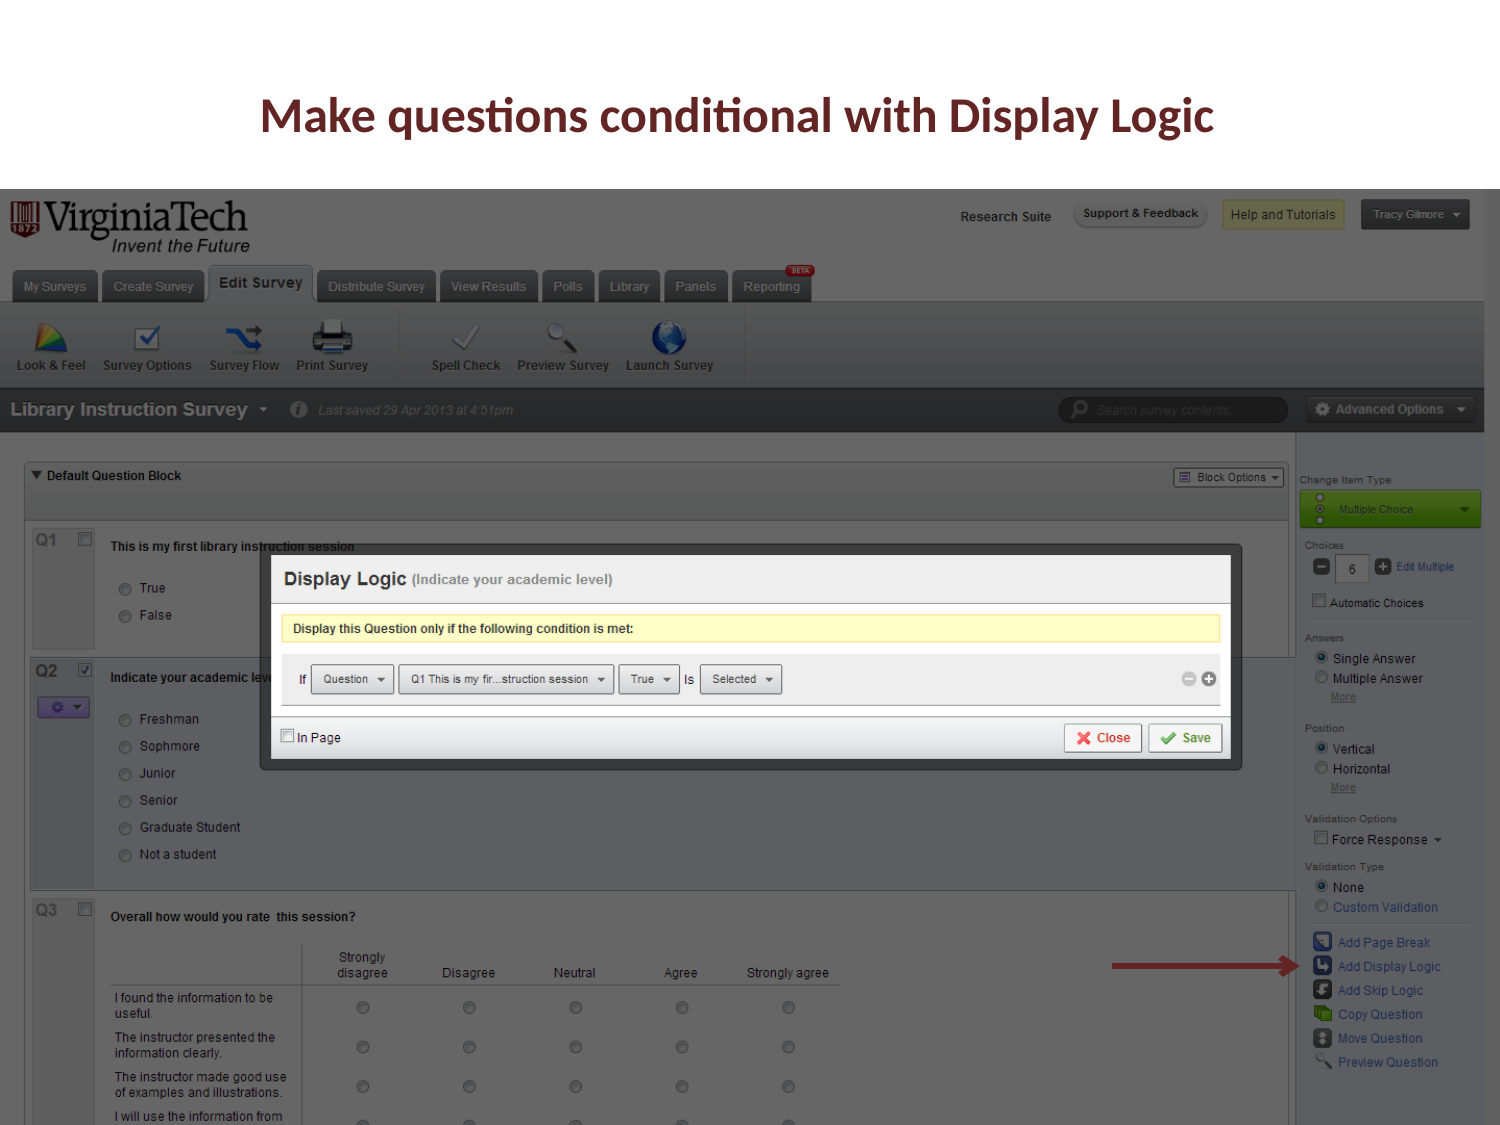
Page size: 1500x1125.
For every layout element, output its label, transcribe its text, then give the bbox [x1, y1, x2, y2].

picture [0, 189, 1500, 1125]
text_box Make questions conditional with Display Logic [174, 74, 1300, 150]
